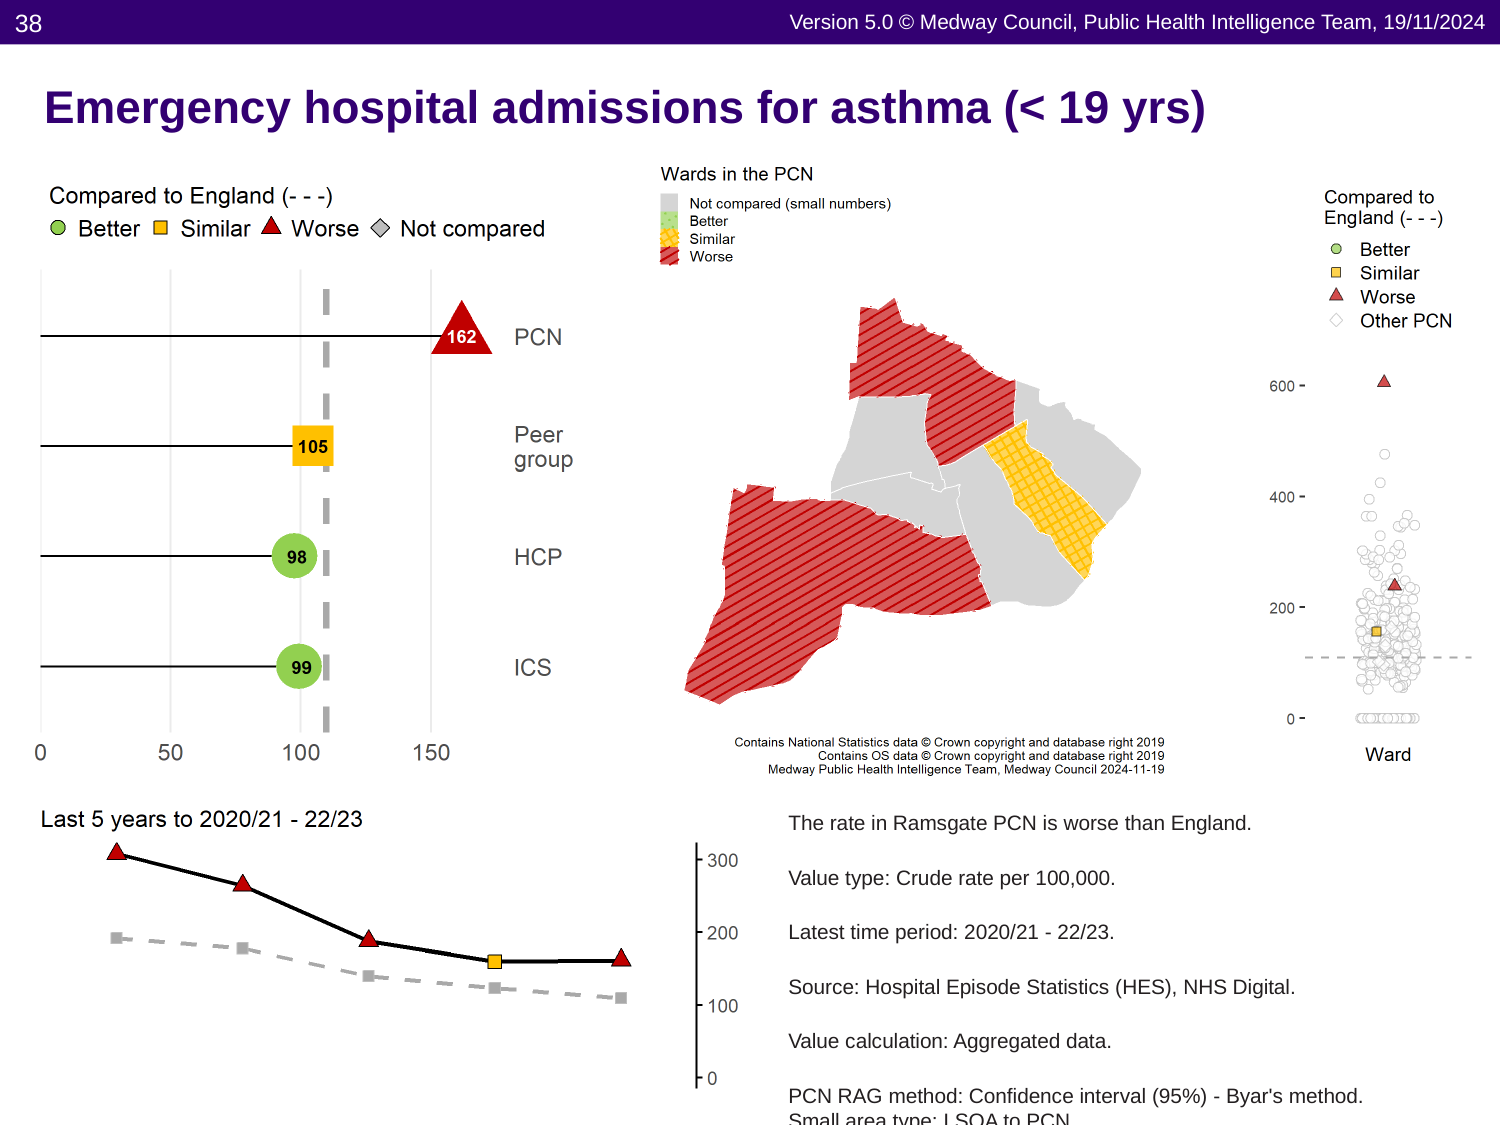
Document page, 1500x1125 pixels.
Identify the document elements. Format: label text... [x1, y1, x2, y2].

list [29, 164, 585, 776]
list 38 [0, 0, 95, 95]
title Emergency hospital admissions for asthma (< 19 yrs) [29, 70, 1471, 138]
list The rate in Ramsgate PCN is worse than England. Value type: Crude rate per 100,000. Latest time period: 2020/21 - 22/23. Source: Hospital Episode Statistics (HES), NHS Digital. Value calculation: Aggregated data. PCN RAG method: Confidence interval (95%) - Byar's method. Small area type: LSOA to PCN. [773, 802, 1483, 1106]
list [605, 164, 1221, 776]
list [1233, 164, 1483, 776]
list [29, 798, 751, 1107]
list Version 5.0 © Medway Council, Public Health Intelligence Team, 19/11/2024 [419, 0, 1500, 43]
